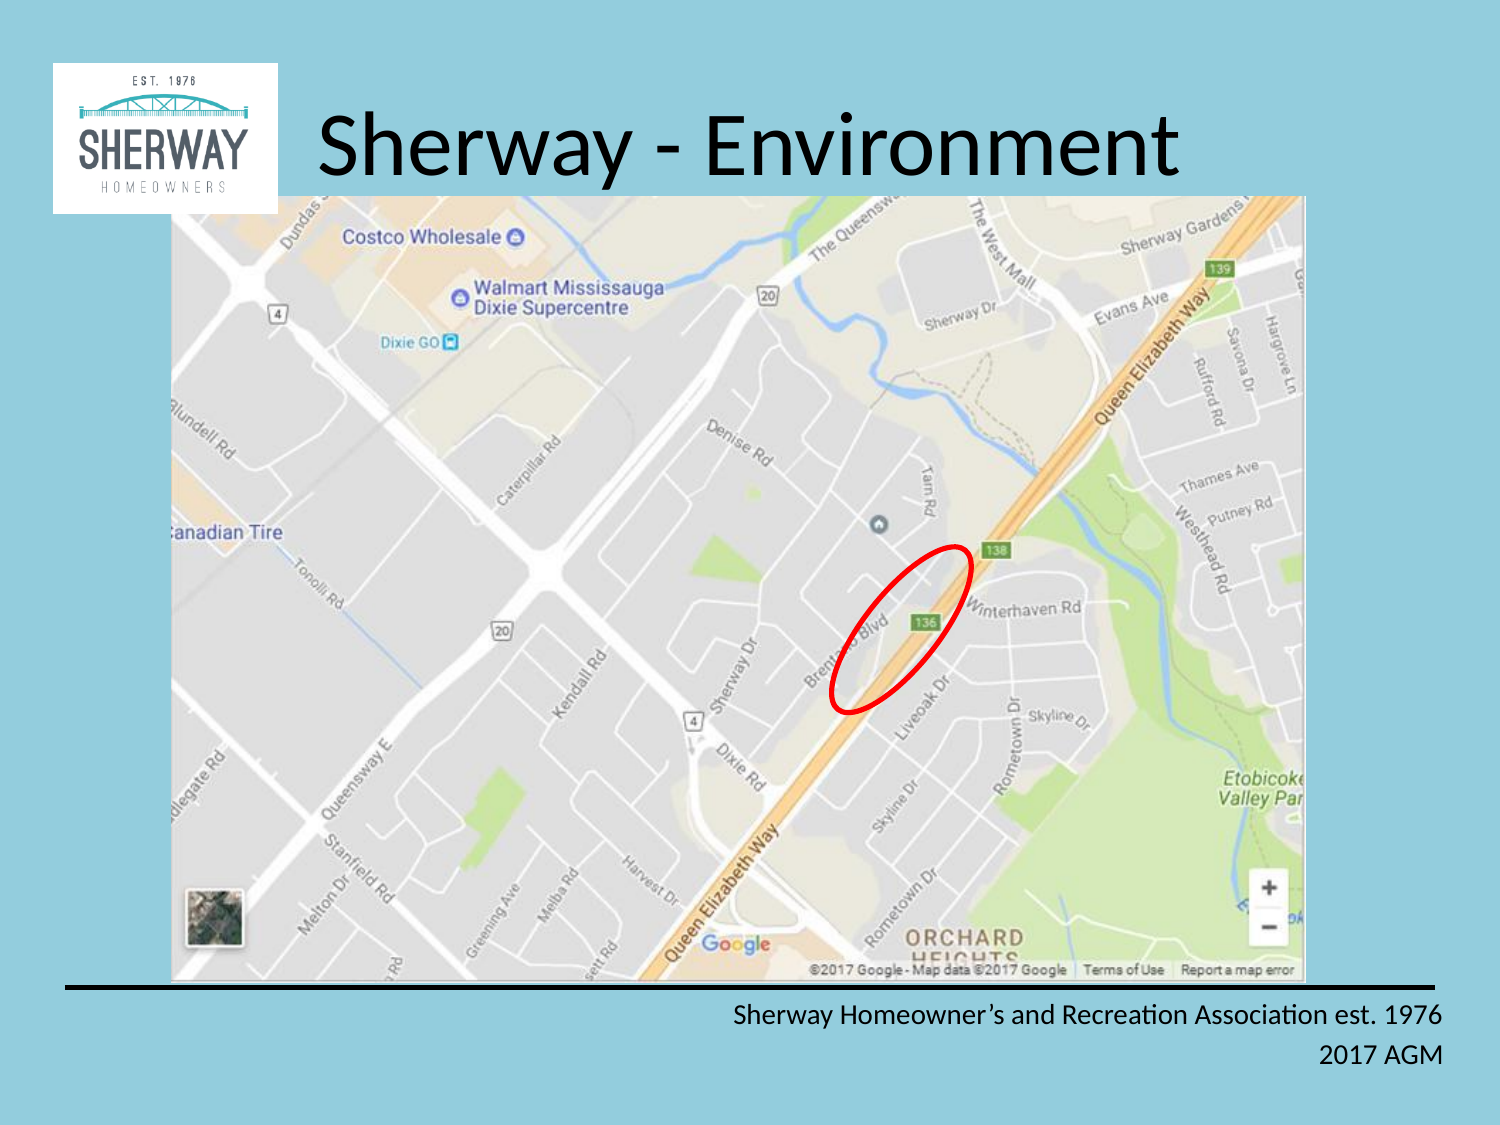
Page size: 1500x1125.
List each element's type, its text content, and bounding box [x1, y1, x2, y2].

picture [52, 63, 1306, 984]
text_box Sherway Homeowner’s and Recreation Association est. 1976 2017 AGM [584, 987, 1459, 1079]
title Sherway - Environment [75, 45, 1425, 233]
